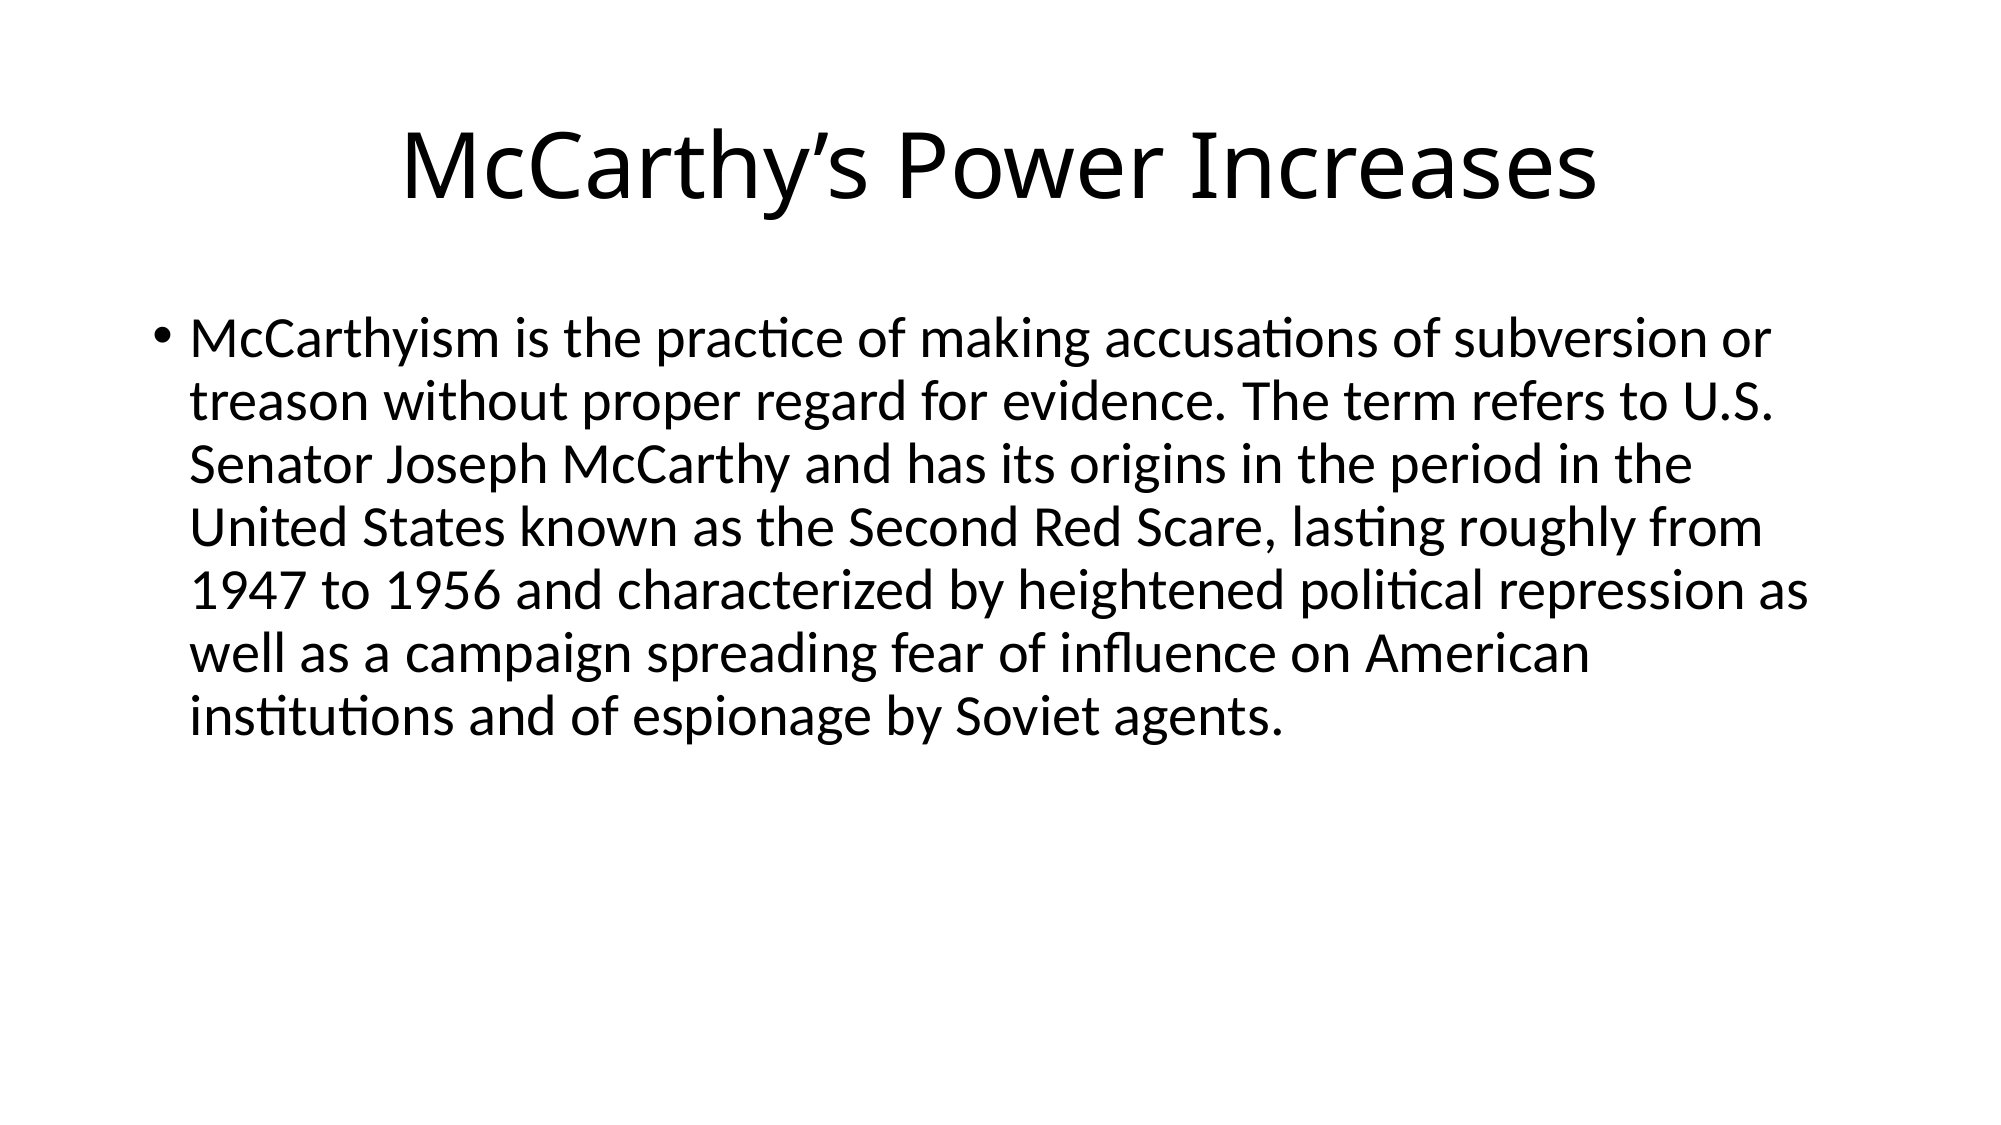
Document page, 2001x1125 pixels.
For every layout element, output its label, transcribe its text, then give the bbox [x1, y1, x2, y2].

list McCarthyism is the practice of making accusations of subversion or treason without proper regard for evidence. The term refers to U.S. Senator Joseph McCarthy and has its origins in the period in the United States known as the Second Red Scare, lasting roughly from 1947 to 1956 and characterized by heightened political repression as well as a campaign spreading fear of influence on American institutions and of espionage by Soviet agents. [137, 299, 1863, 1014]
title McCarthy’s Power Increases [137, 59, 1863, 278]
